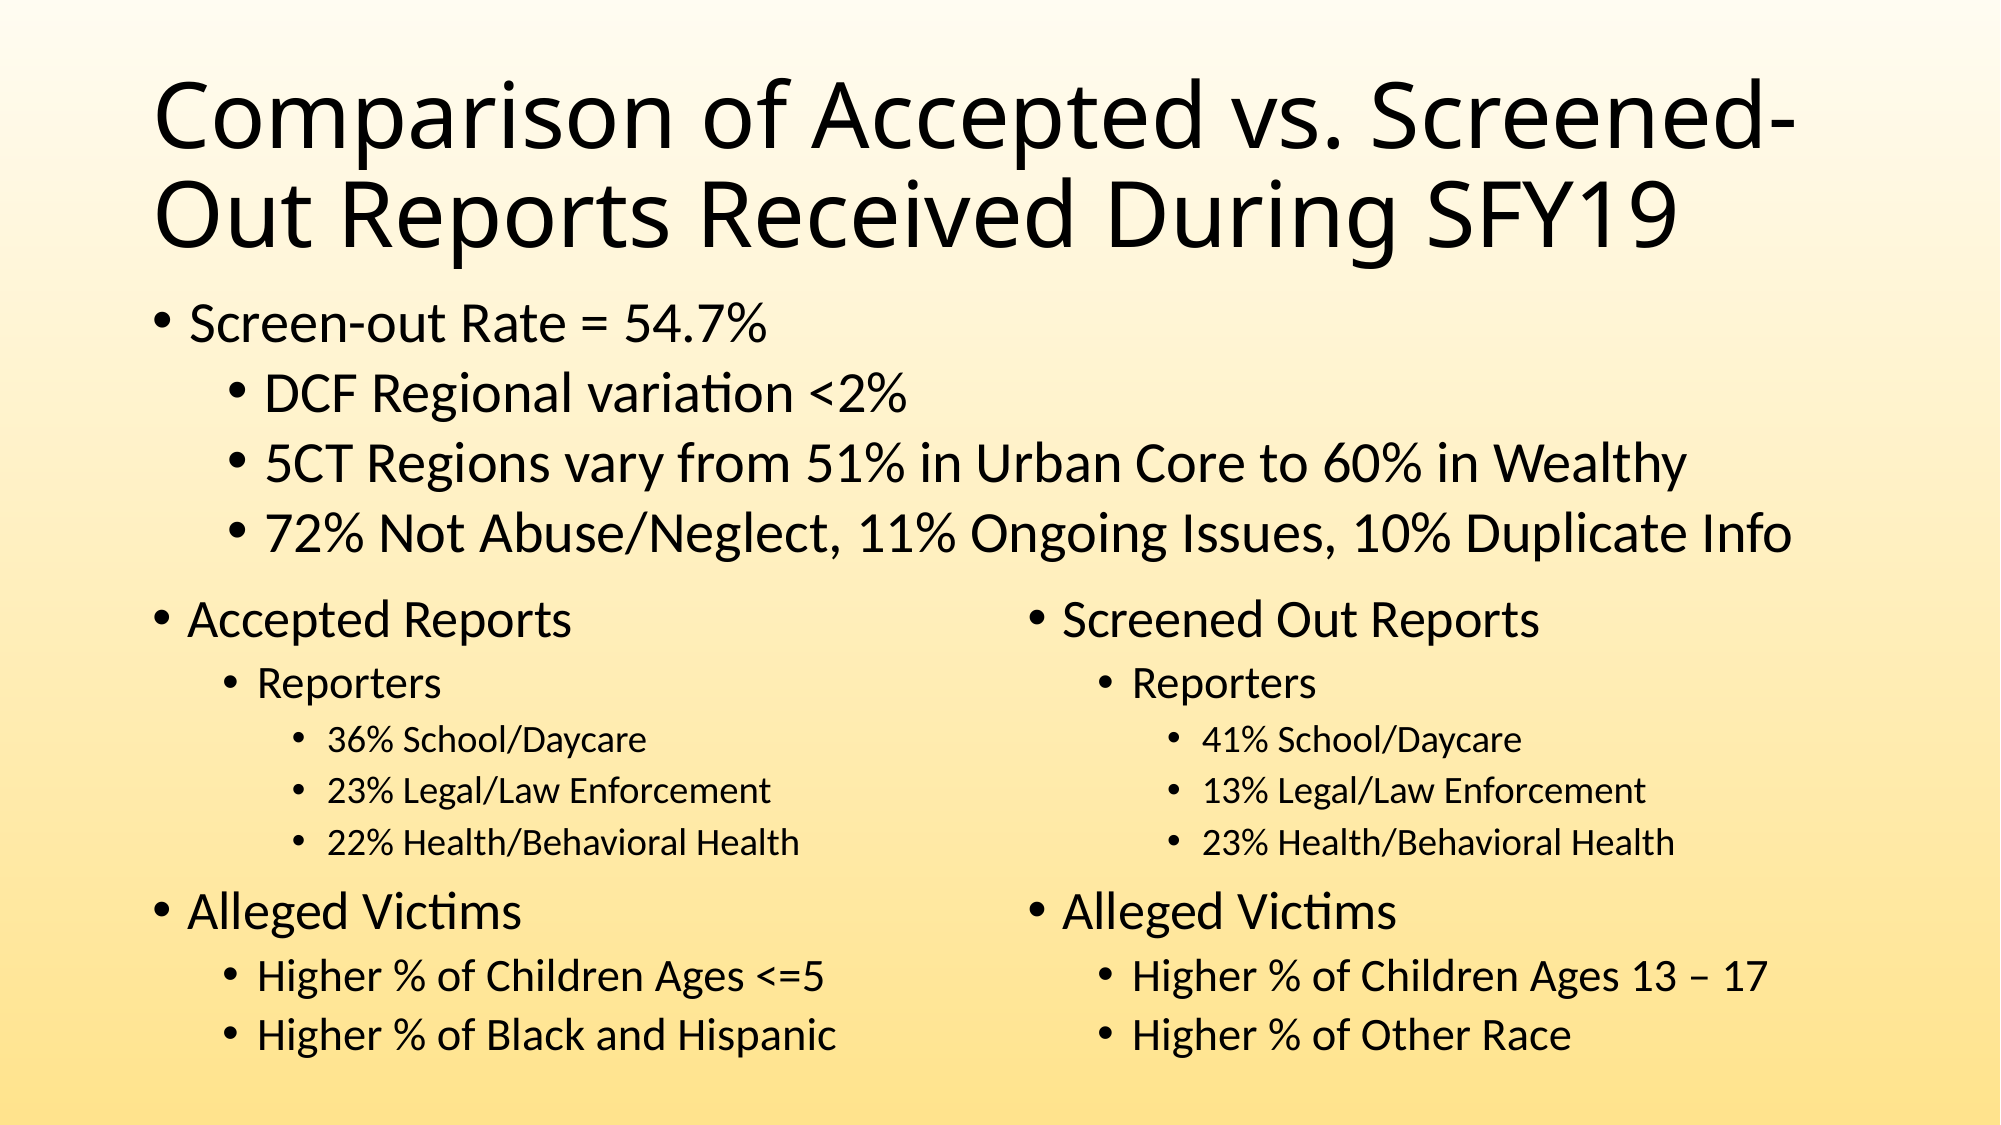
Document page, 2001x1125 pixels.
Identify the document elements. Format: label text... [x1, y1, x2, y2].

list Accepted Reports Reporters 36% School/Daycare 23% Legal/Law Enforcement 22% Health/Behavioral Health Alleged Victims Higher % of Children Ages <=5 Higher % of Black and Hispanic [137, 583, 988, 1073]
list Screened Out Reports Reporters 41% School/Daycare 13% Legal/Law Enforcement 23% Health/Behavioral Health Alleged Victims Higher % of Children Ages 13 – 17 Higher % of Other Race [1012, 583, 1863, 1073]
text_box Screen-out Rate = 54.7% DCF Regional variation <2% 5CT Regions vary from 51% in Urban Core to 60% in Wealthy 72% Not Abuse/Neglect, 11% Ongoing Issues, 10% Duplicate Info [137, 277, 1863, 572]
title Comparison of Accepted vs. Screened-Out Reports Received During SFY19 [137, 59, 1863, 277]
